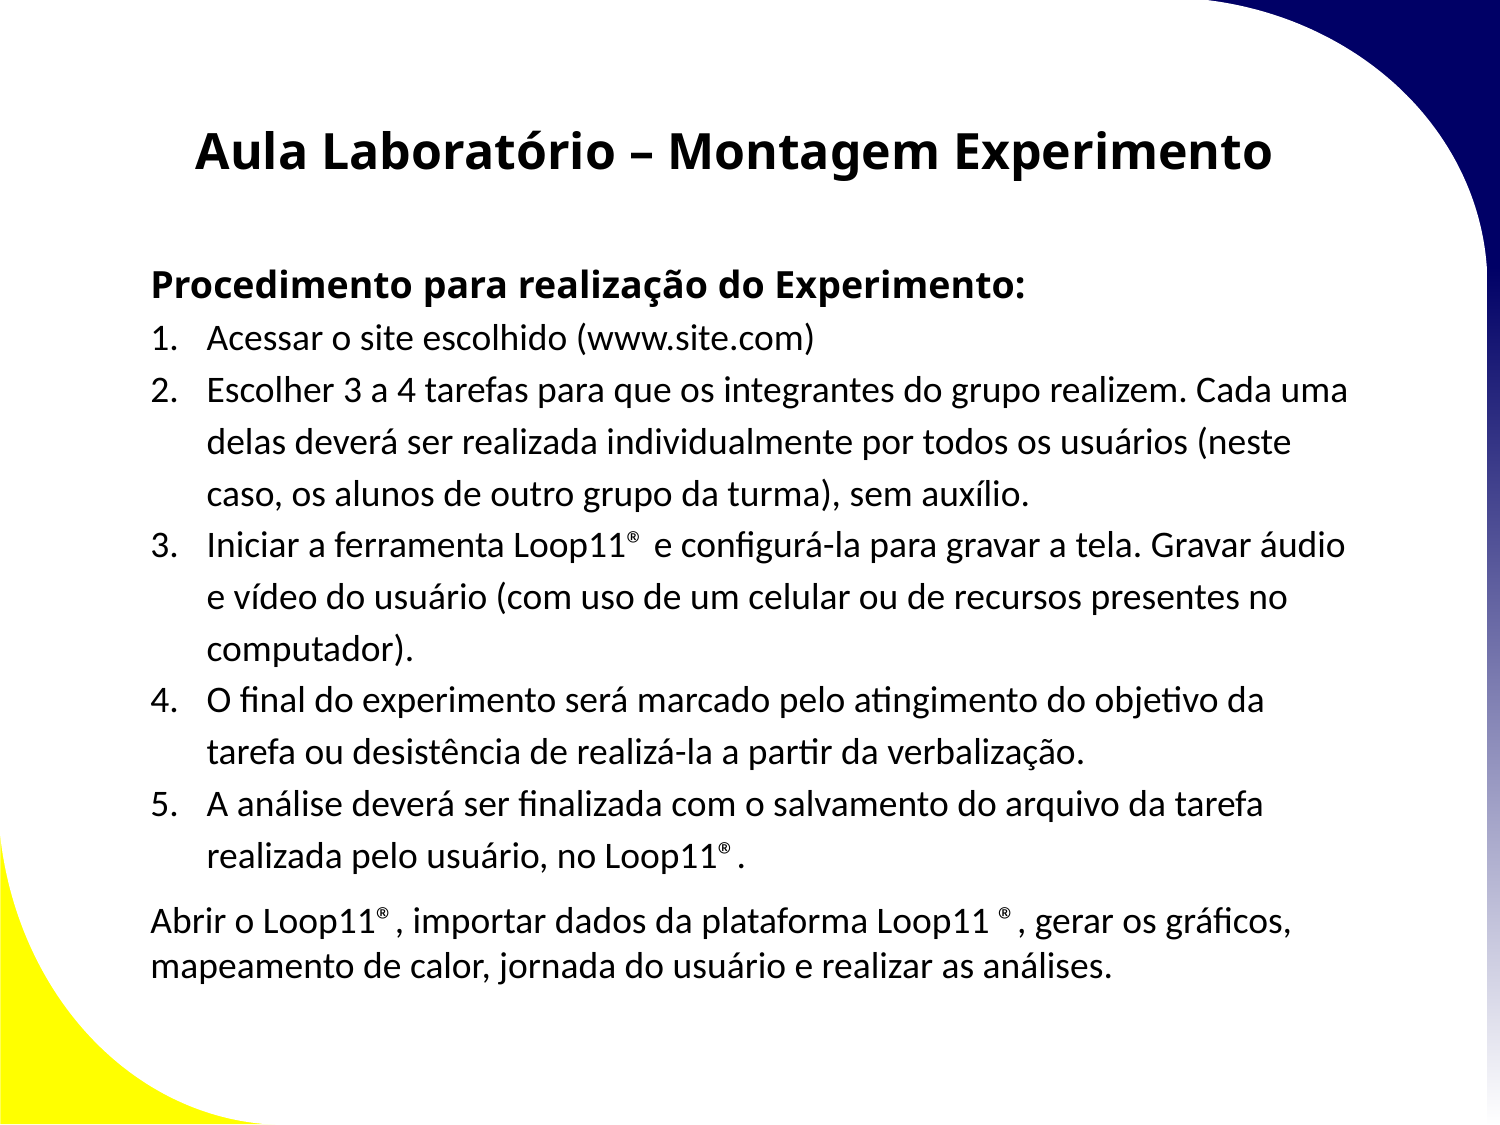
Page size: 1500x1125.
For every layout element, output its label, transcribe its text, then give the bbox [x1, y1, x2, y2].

text_box Aula Laboratório – Montagem Experimento [180, 112, 1289, 187]
text_box Procedimento para realização do Experimento: Acessar o site escolhido (www.site.com) Escolher 3 a 4 tarefas para que os integrantes do grupo realizem. Cada uma delas deverá ser realizada individualmente por todos os usuários (neste caso, os alunos de outro grupo da turma), sem auxílio. Iniciar a ferramenta Loop11® e configurá-la para gravar a tela. Gravar áudio e vídeo do usuário (com uso de um celular ou de recursos presentes no computador). O final do experimento será marcado pelo atingimento do objetivo da tarefa ou desistência de realizá-la a partir da verbalização. A análise deverá ser finalizada com o salvamento do arquivo da tarefa realizada pelo usuário, no Loop11®. Abrir o Loop11®, importar dados da plataforma Loop11 ®, gerar os gráficos, mapeamento de calor, jornada do usuário e realizar as análises. [135, 231, 1376, 994]
